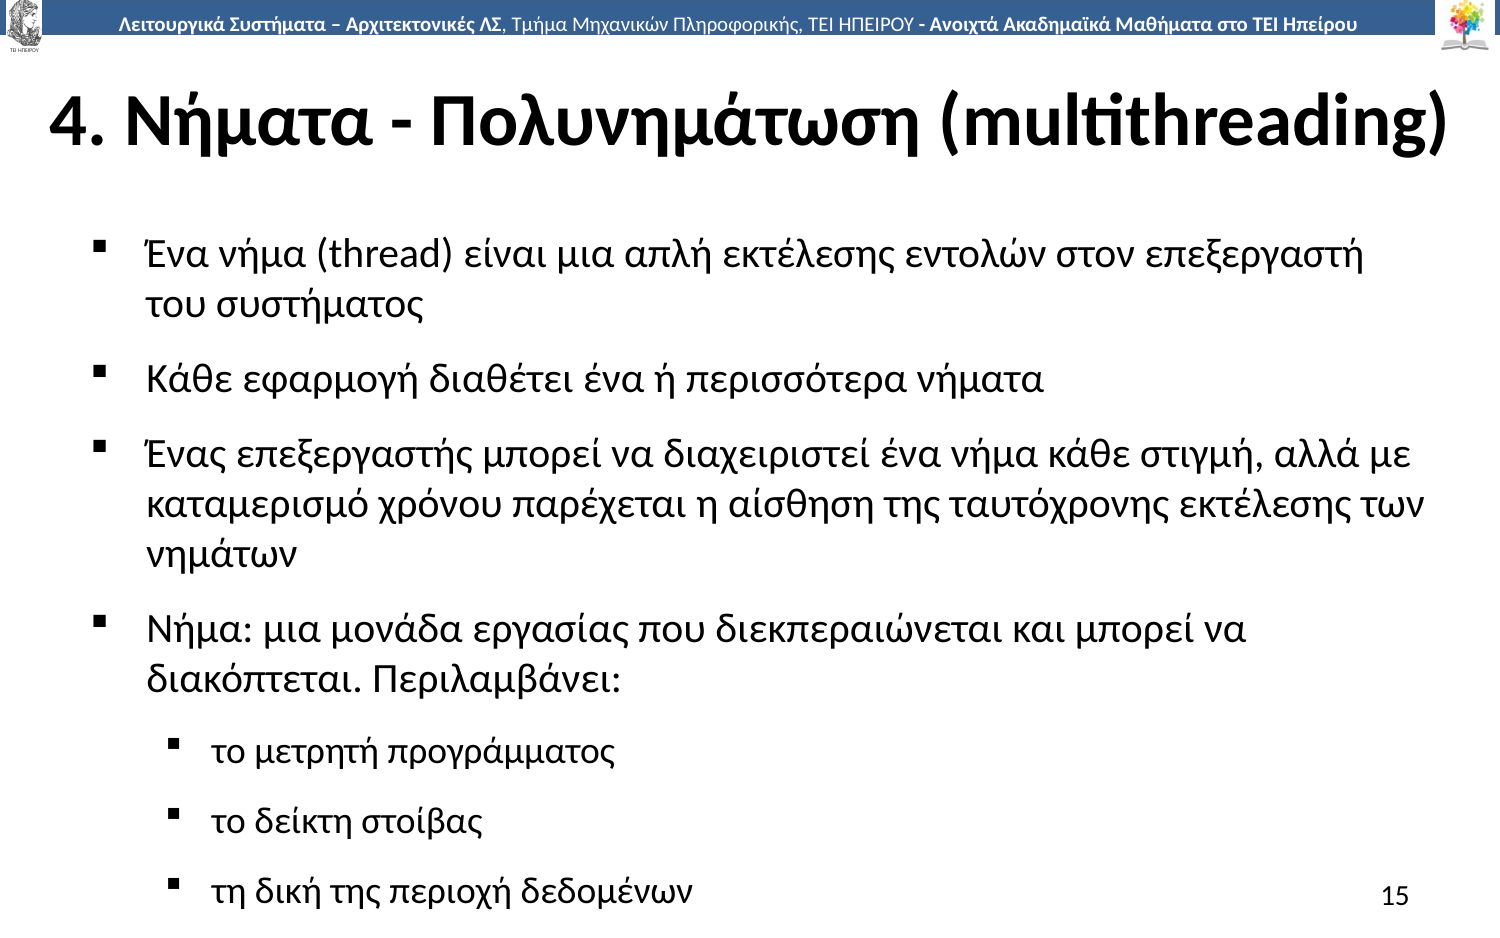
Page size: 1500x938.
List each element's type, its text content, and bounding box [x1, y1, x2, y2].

picture [6, 0, 42, 54]
list Ένα νήμα (thread) είναι μια απλή εκτέλεσης εντολών στον επεξεργαστή του συστήματος Κάθε εφαρμογή διαθέτει ένα ή περισσότερα νήματα Ένας επεξεργαστής μπορεί να διαχειριστεί ένα νήμα κάθε στιγμή, αλλά με καταμερισμό χρόνου παρέχεται η αίσθηση της ταυτόχρονης εκτέλεσης των νημάτων Νήμα: μια μονάδα εργασίας που διεκπεραιώνεται και μπορεί να διακόπτεται. Περιλαμβάνει: το μετρητή προγράμματος το δείκτη στοίβας τη δική της περιοχή δεδομένων [75, 218, 1447, 838]
picture [1435, 0, 1495, 52]
title 4. Νήματα - Πολυνημάτωση (multithreading) [17, 37, 1483, 194]
slide_number 15 [1074, 868, 1425, 919]
